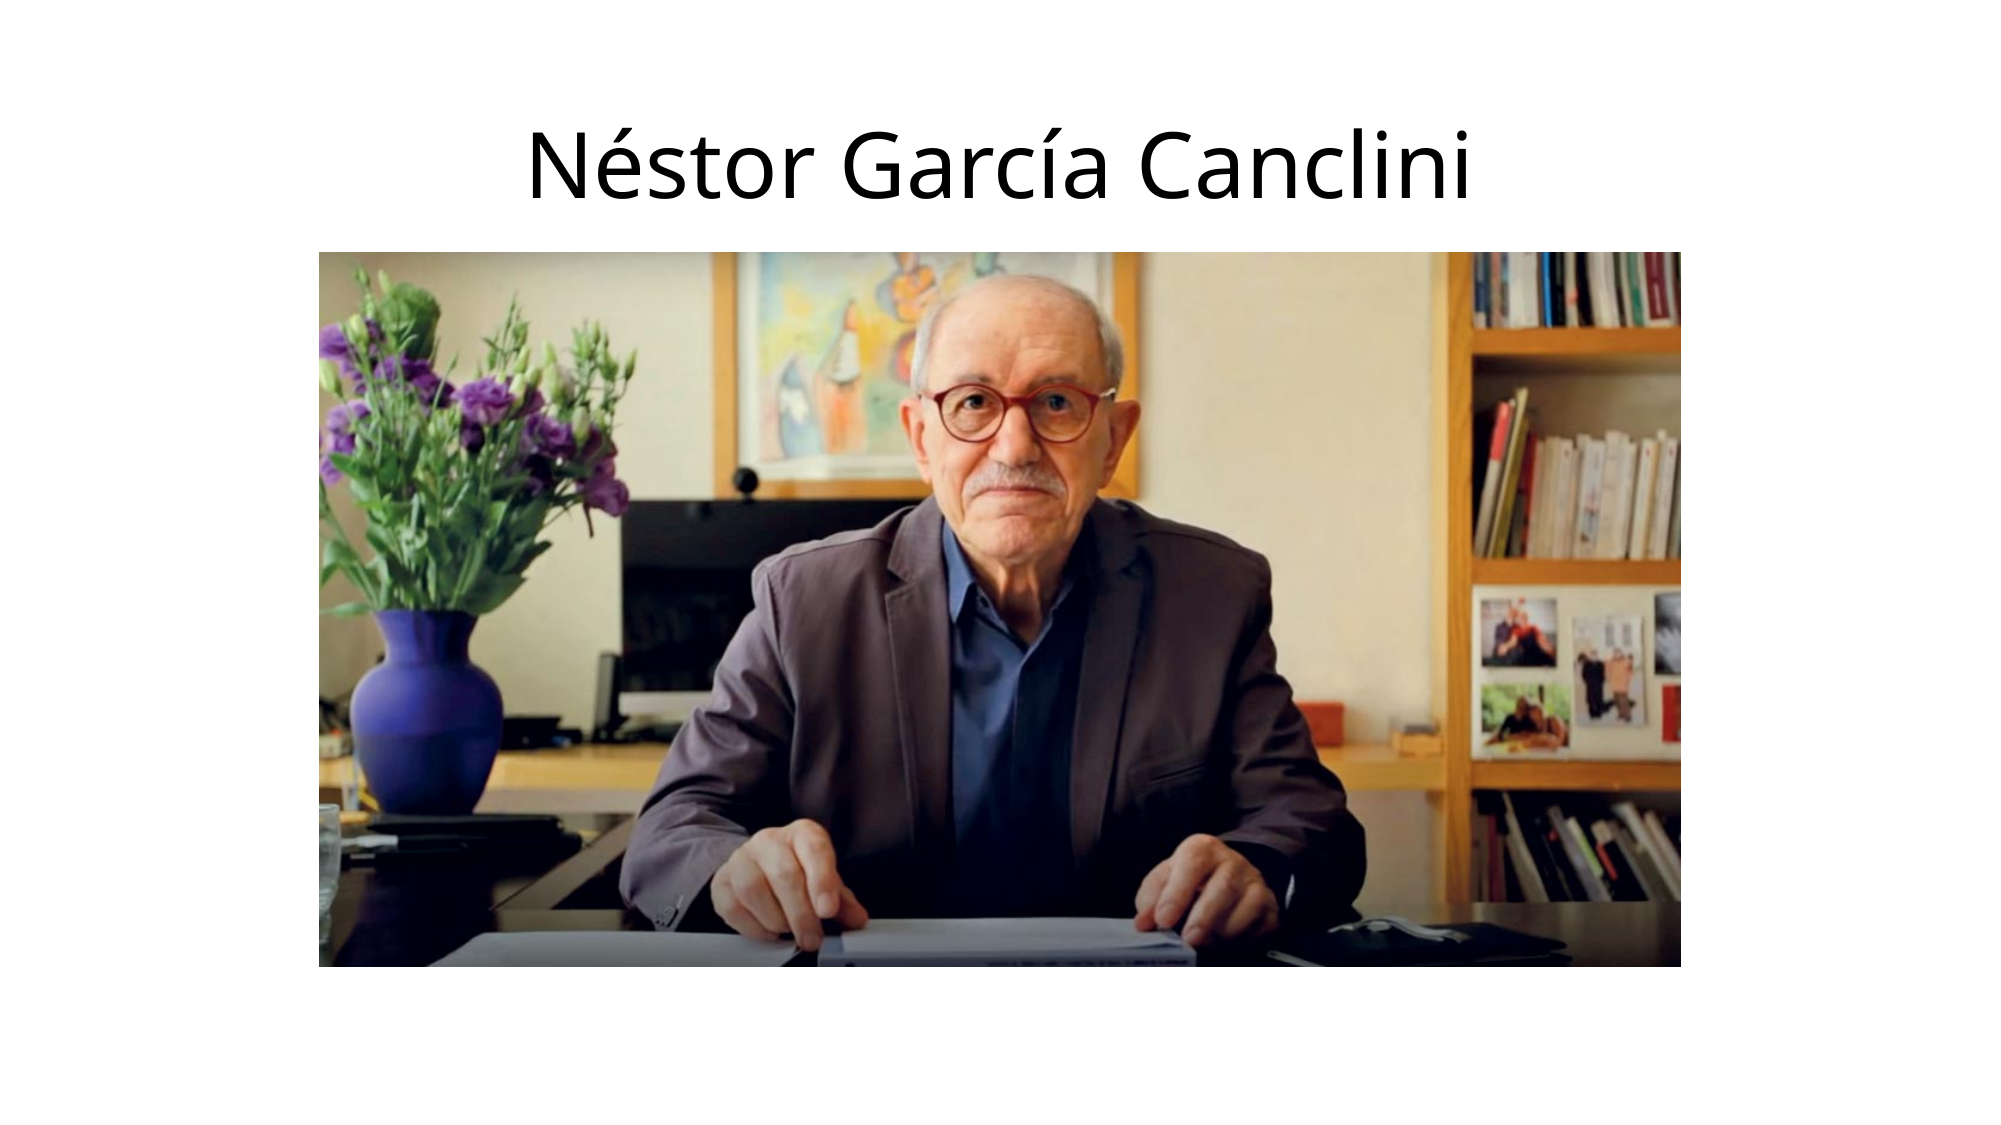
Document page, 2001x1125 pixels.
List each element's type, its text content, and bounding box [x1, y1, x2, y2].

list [319, 252, 1681, 967]
title Néstor García Canclini [137, 59, 1863, 278]
